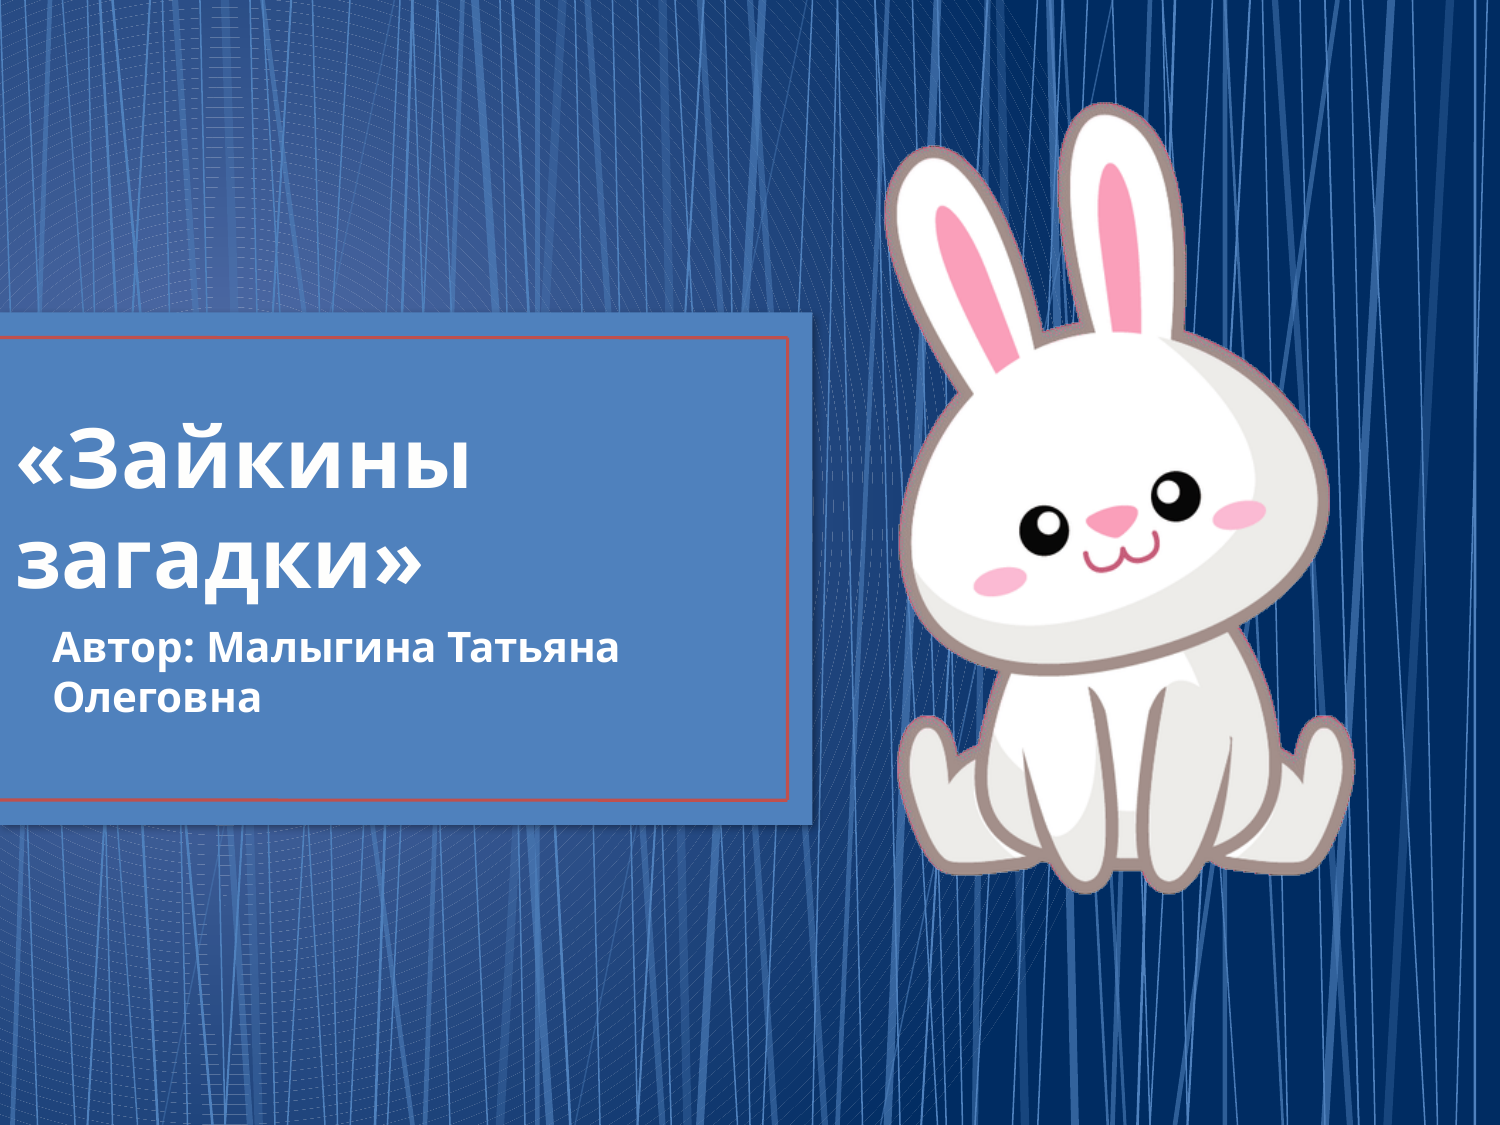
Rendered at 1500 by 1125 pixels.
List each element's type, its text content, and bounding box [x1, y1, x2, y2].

picture [678, 101, 1500, 965]
title «Зайкины загадки» [0, 349, 671, 613]
subtitle Автор: Малыгина Татьяна Олеговна [37, 612, 671, 788]
